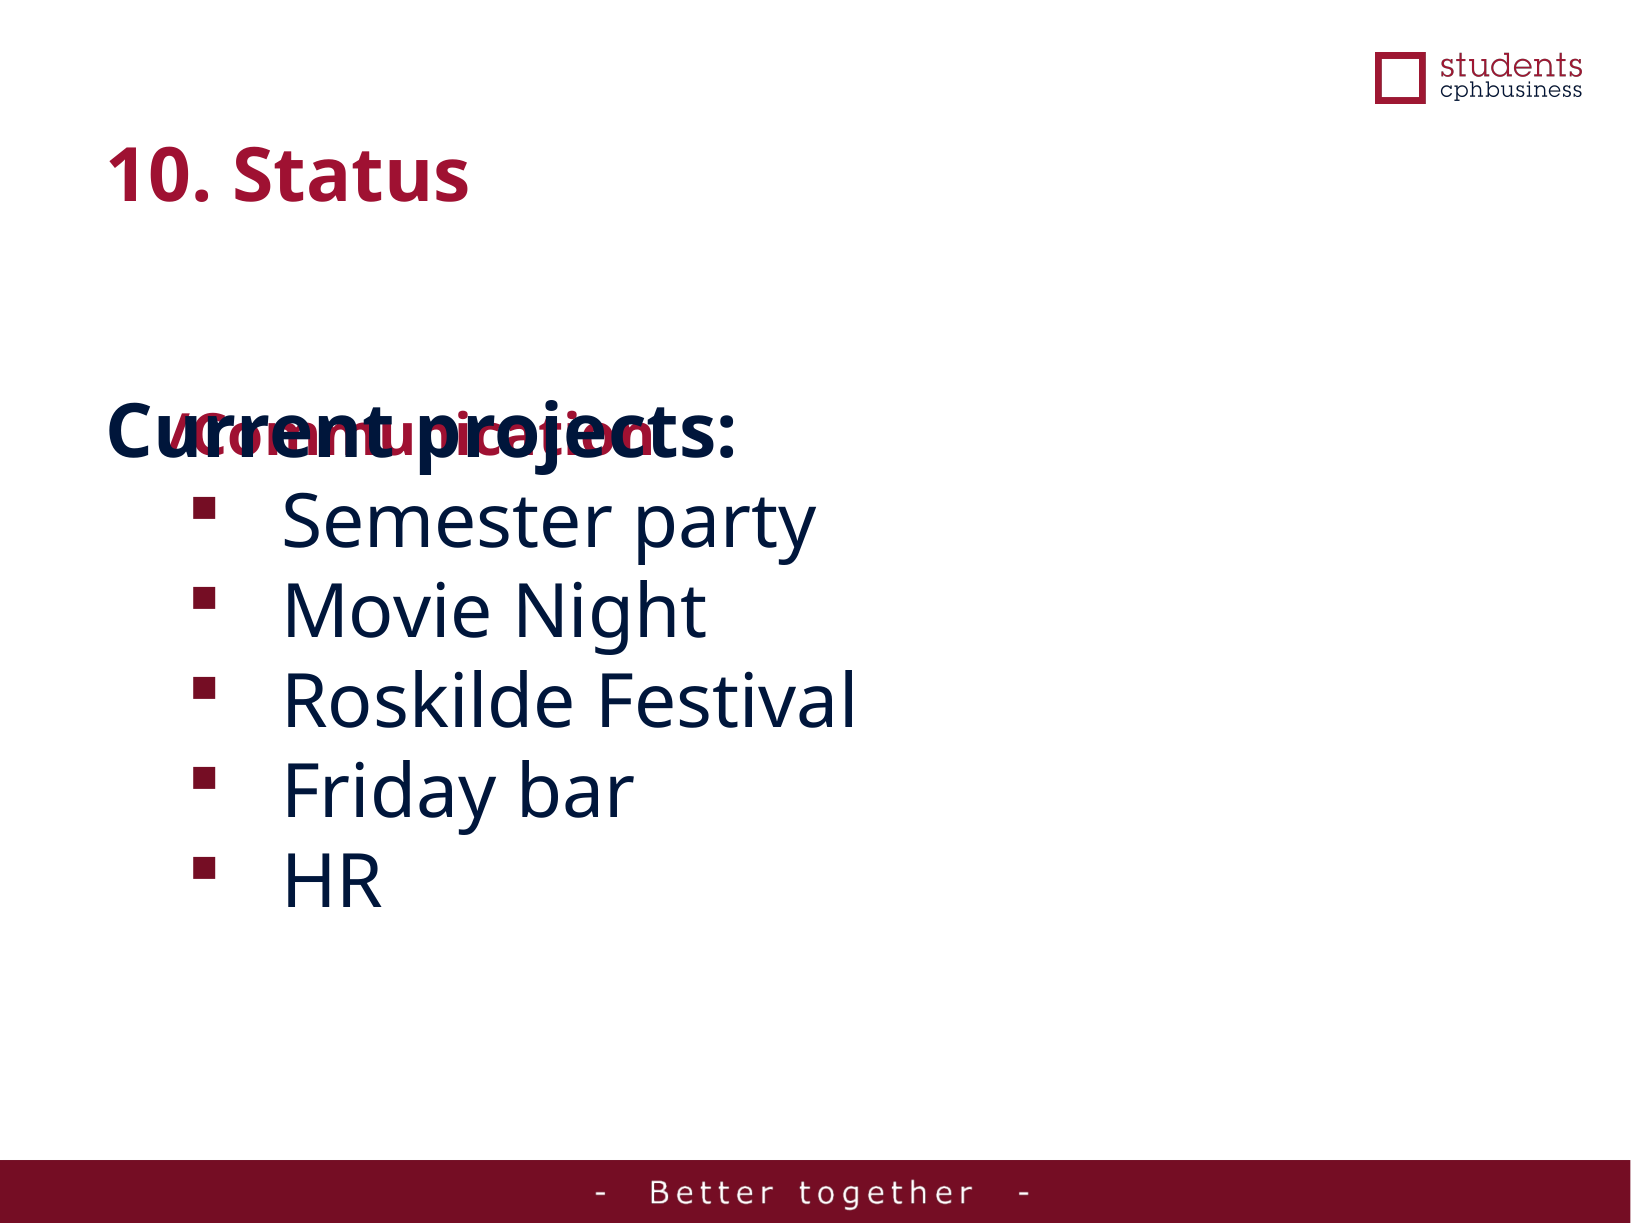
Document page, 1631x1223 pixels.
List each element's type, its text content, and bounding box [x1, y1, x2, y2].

picture [0, 1156, 1631, 1223]
text_box Current projects: Semester party Movie Night Roskilde Festival Friday bar HR [90, 375, 1585, 931]
list 10. Status /Communication [91, 119, 1585, 324]
picture [1375, 52, 1582, 104]
